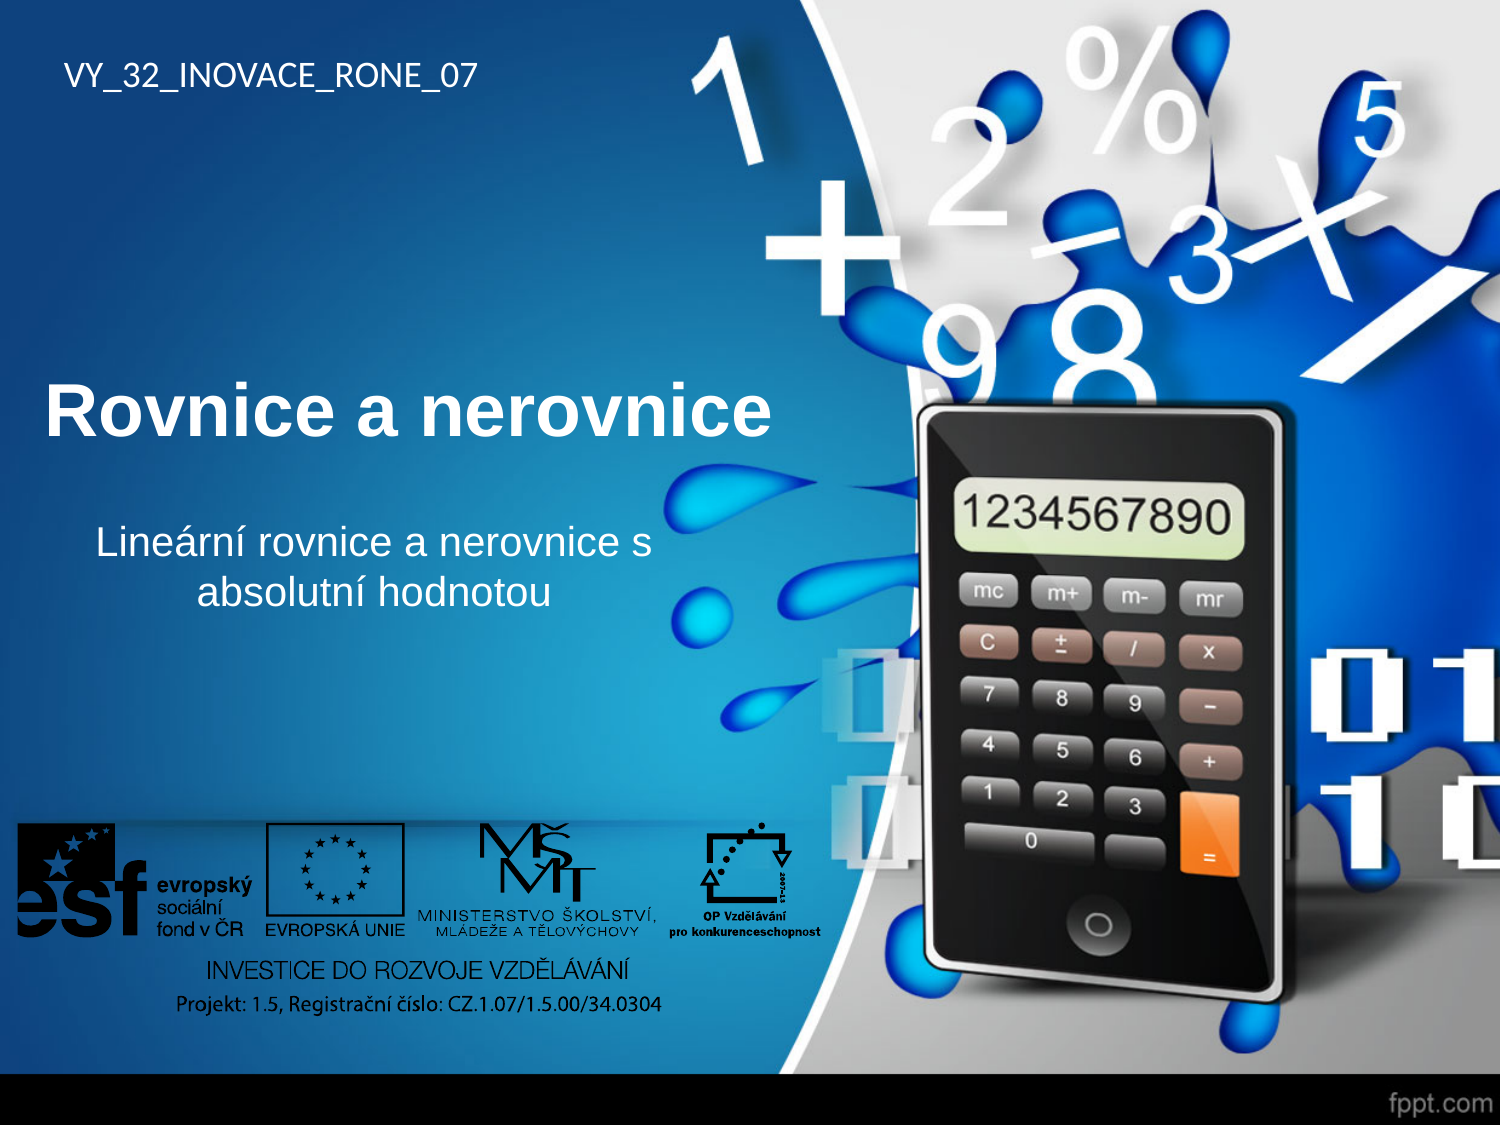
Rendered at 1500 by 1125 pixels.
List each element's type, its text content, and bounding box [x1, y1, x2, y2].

picture [0, 0, 1500, 1125]
text_box VY_32_INOVACE_RONE_07 [49, 42, 494, 103]
subtitle Lineární rovnice a nerovnice s absolutní hodnotou [46, 507, 702, 587]
title Rovnice a nerovnice [29, 361, 857, 452]
